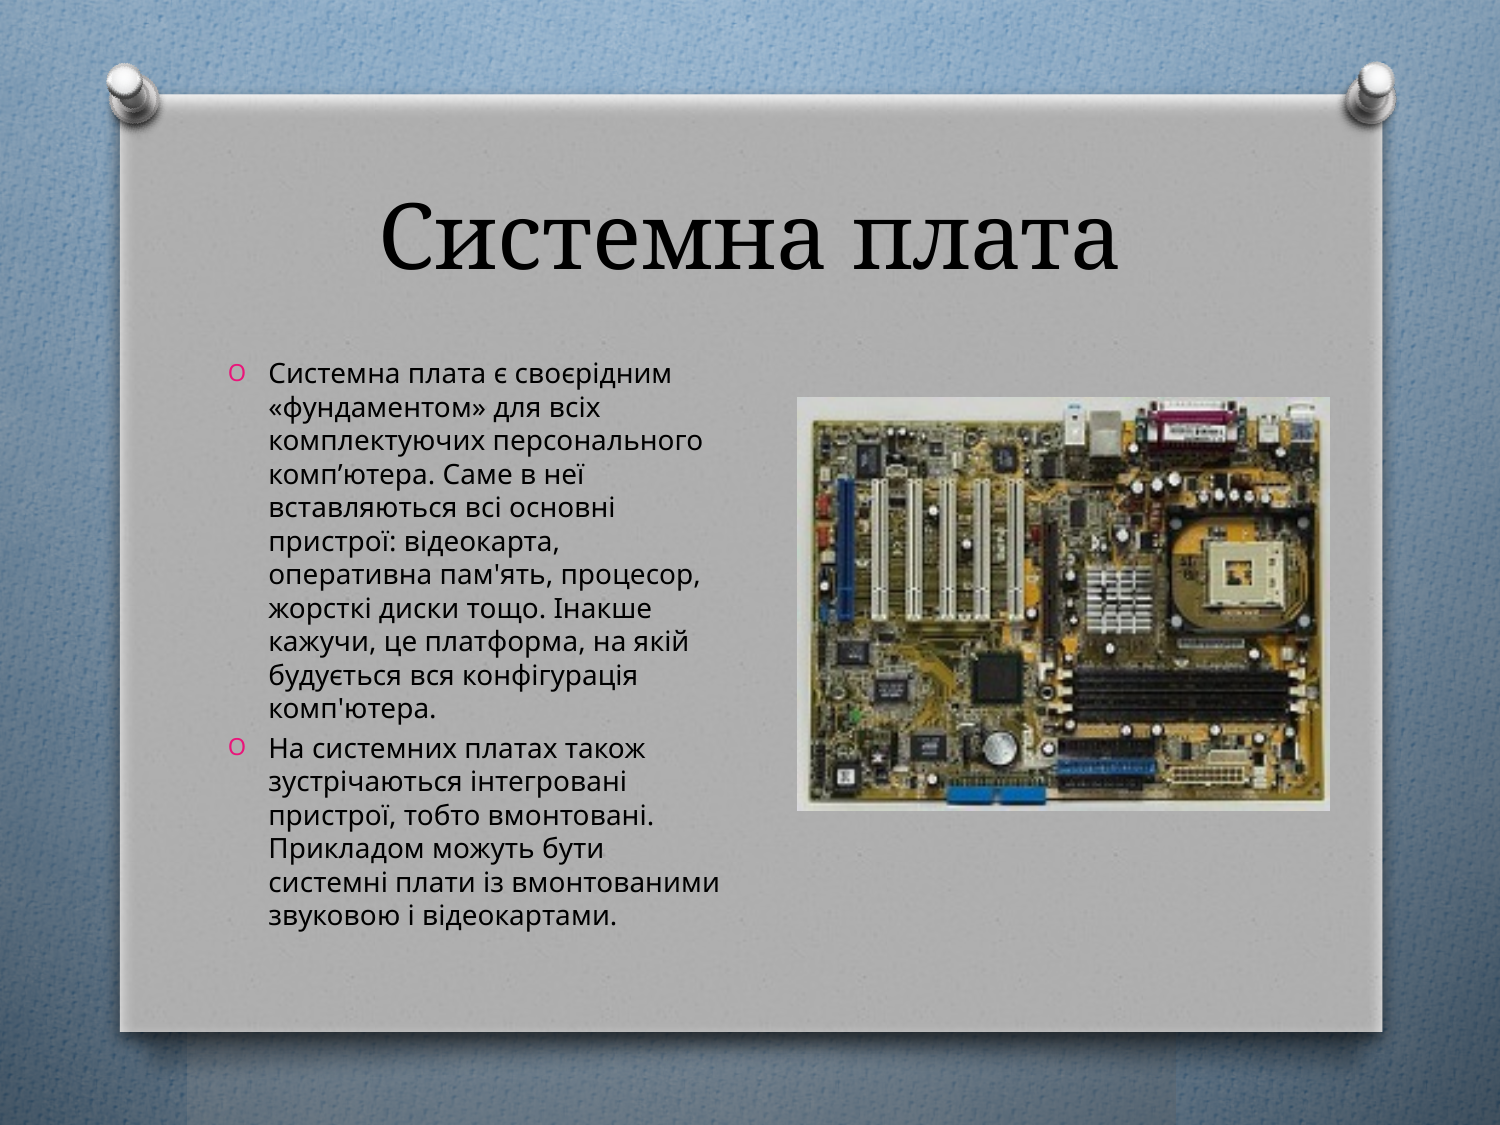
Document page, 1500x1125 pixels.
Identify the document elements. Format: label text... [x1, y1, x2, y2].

picture [75, 29, 198, 153]
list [796, 396, 1330, 811]
picture [1317, 35, 1439, 156]
title Системна плата [179, 134, 1323, 332]
list Системна плата є своєрідним «фундаментом» для всіх комплектуючих персонального комп’ютера. Саме в неї вставляються всі основні пристрої: відеокарта, оперативна пам'ять, процесор, жорсткі диски тощо. Інакше кажучи, це платформа, на якій будується вся конфігурація комп'ютера. На системних платах також зустрічаються інтегровані пристрої, тобто вмонтовані. Прикладом можуть бути системні плати із вмонтованими звуковою і відеокартами. [213, 348, 738, 939]
